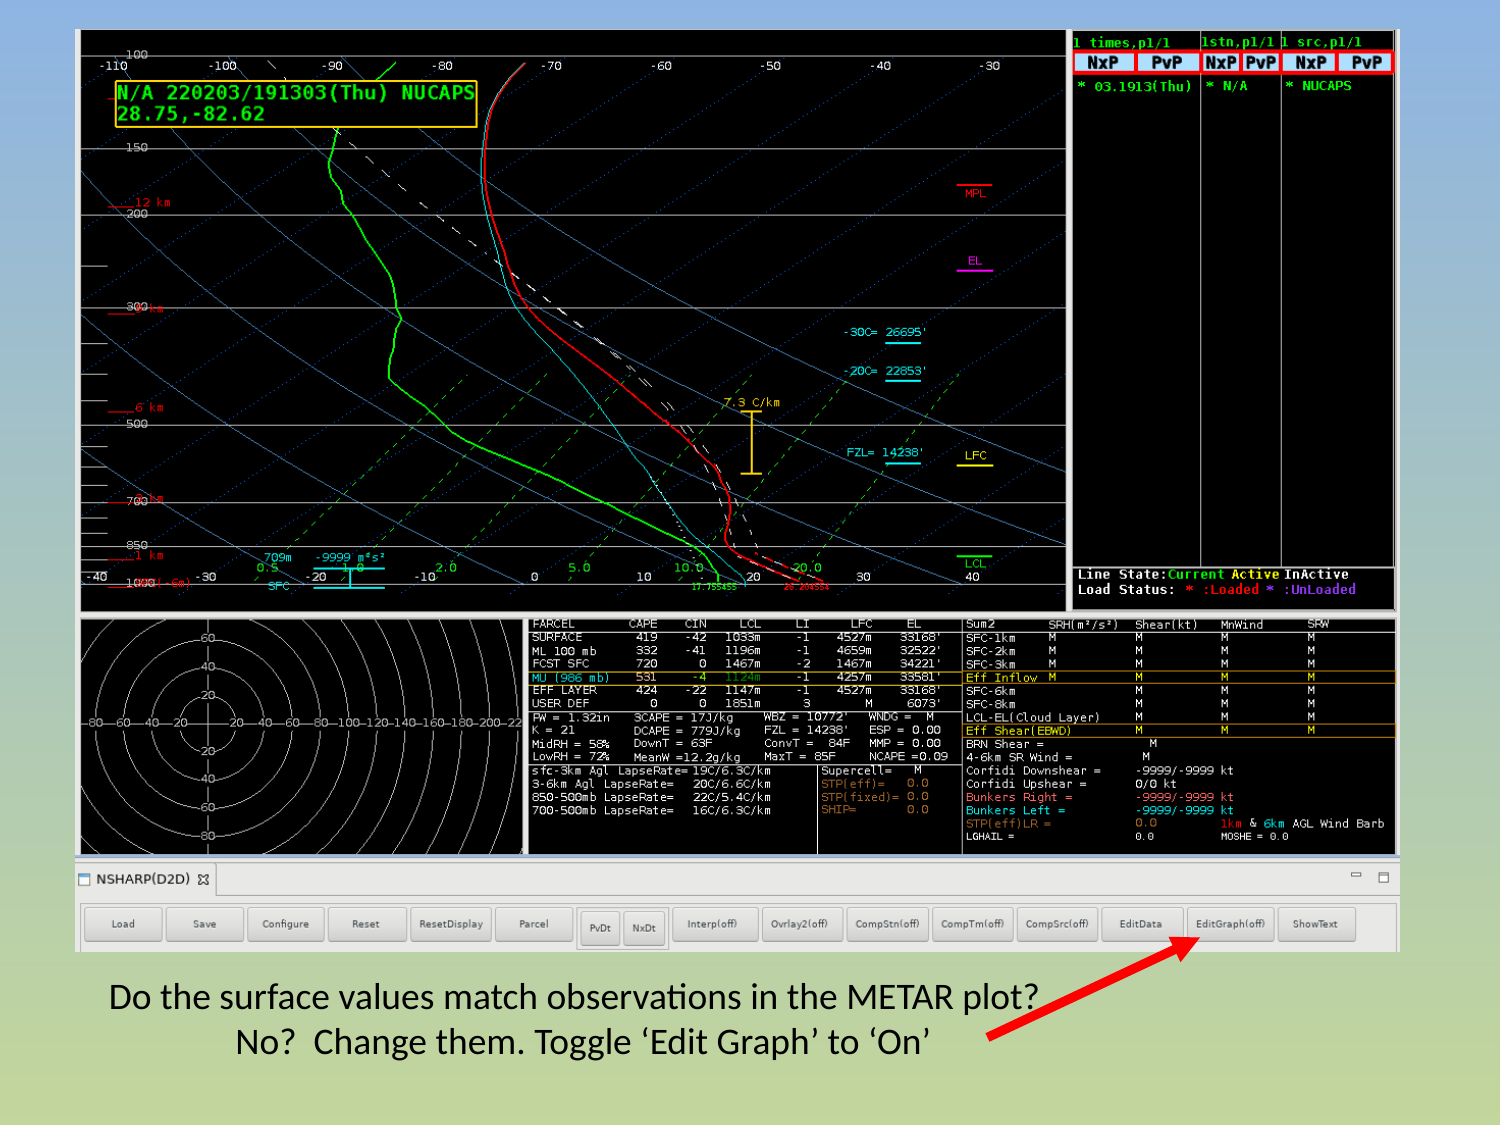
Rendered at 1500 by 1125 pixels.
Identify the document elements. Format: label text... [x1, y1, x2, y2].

picture [74, 29, 1400, 953]
text_box Do the surface values match observations in the METAR plot? No? Change them. Toggle ‘Edit Graph’ to ‘On’ [92, 964, 1075, 1070]
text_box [987, 937, 1201, 1038]
